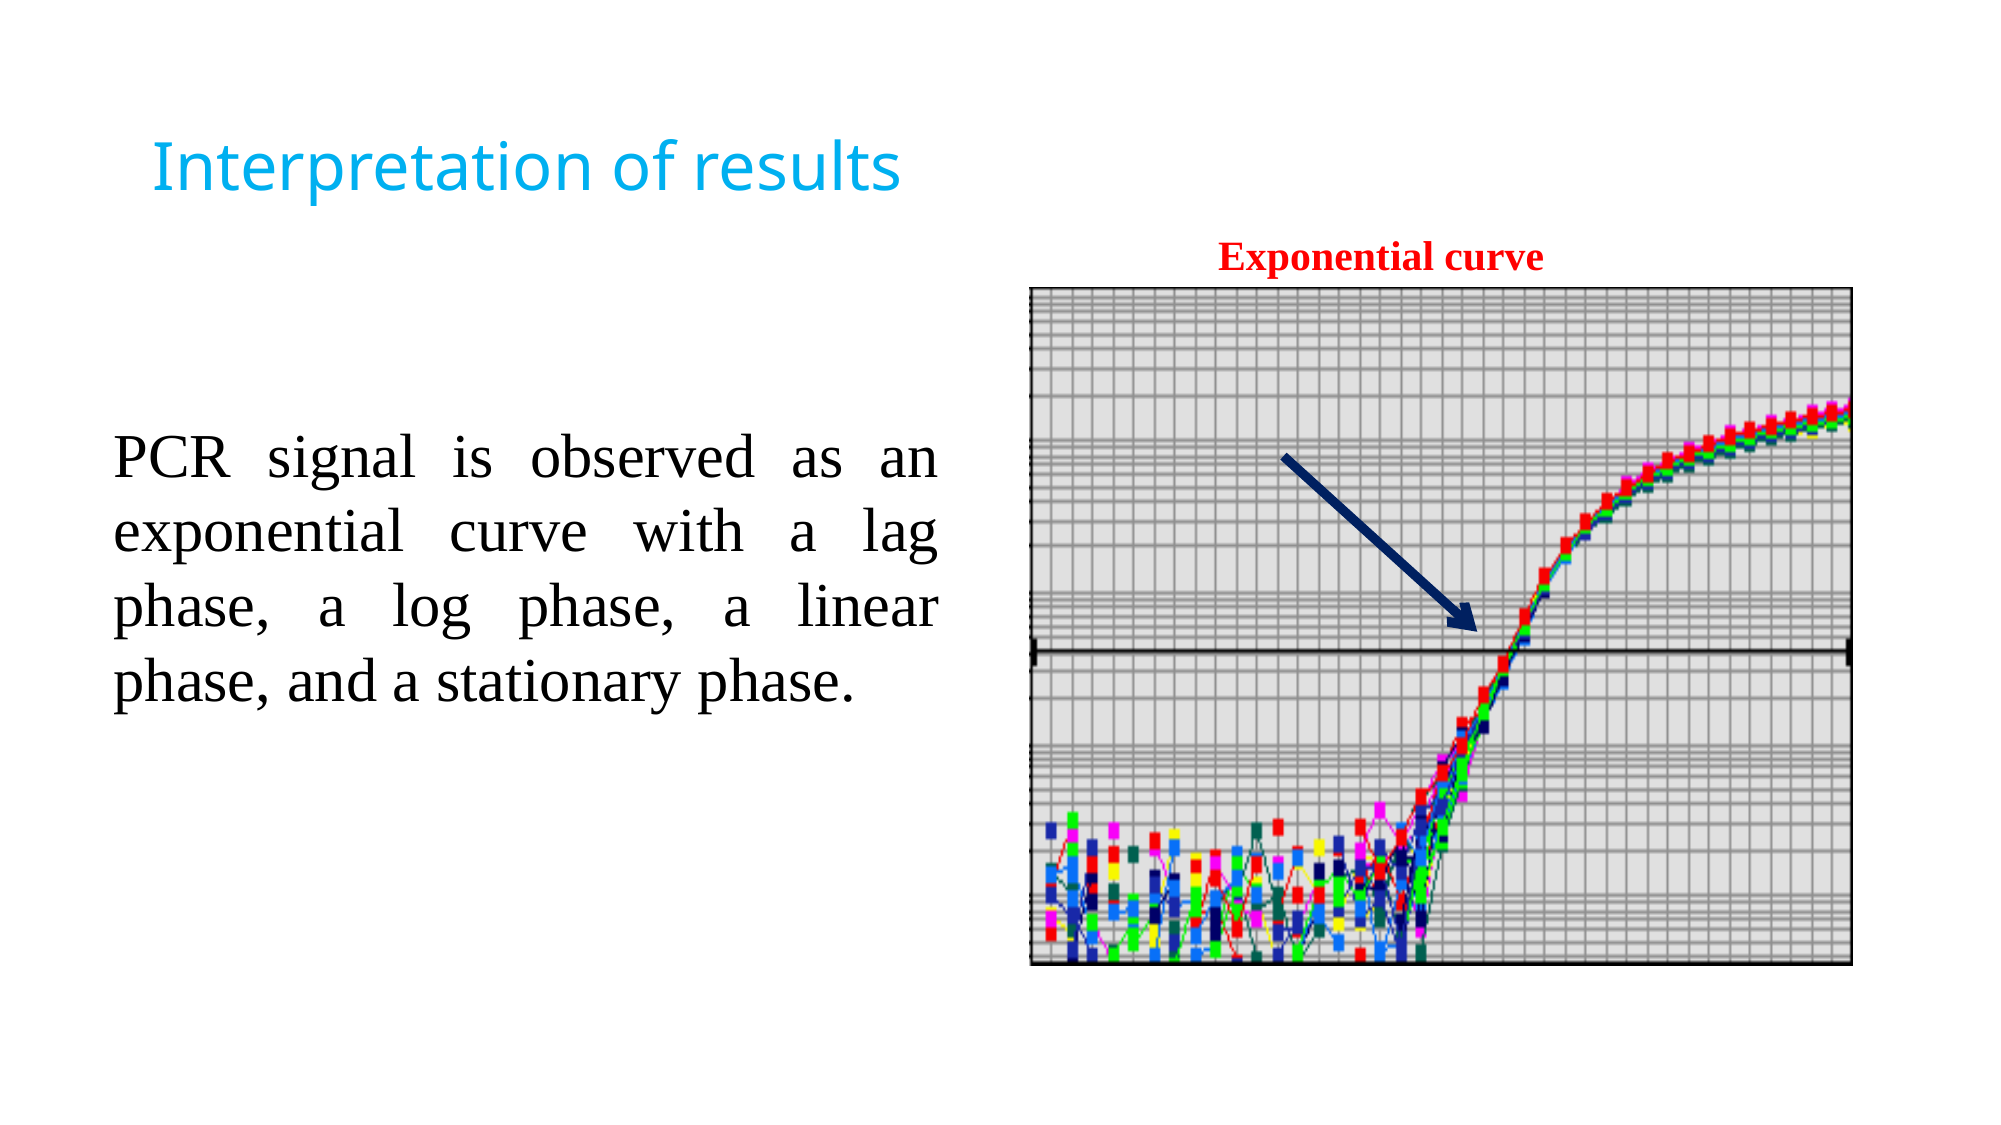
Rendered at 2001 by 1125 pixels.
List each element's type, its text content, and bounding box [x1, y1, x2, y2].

title Interpretation of results [137, 59, 1431, 278]
text_box PCR signal is observed as an exponential curve with a lag phase, a log phase, a linear phase, and a stationary phase. [98, 407, 955, 722]
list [1029, 287, 1853, 966]
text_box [1283, 456, 1478, 632]
text_box Exponential curve [1203, 171, 1683, 287]
